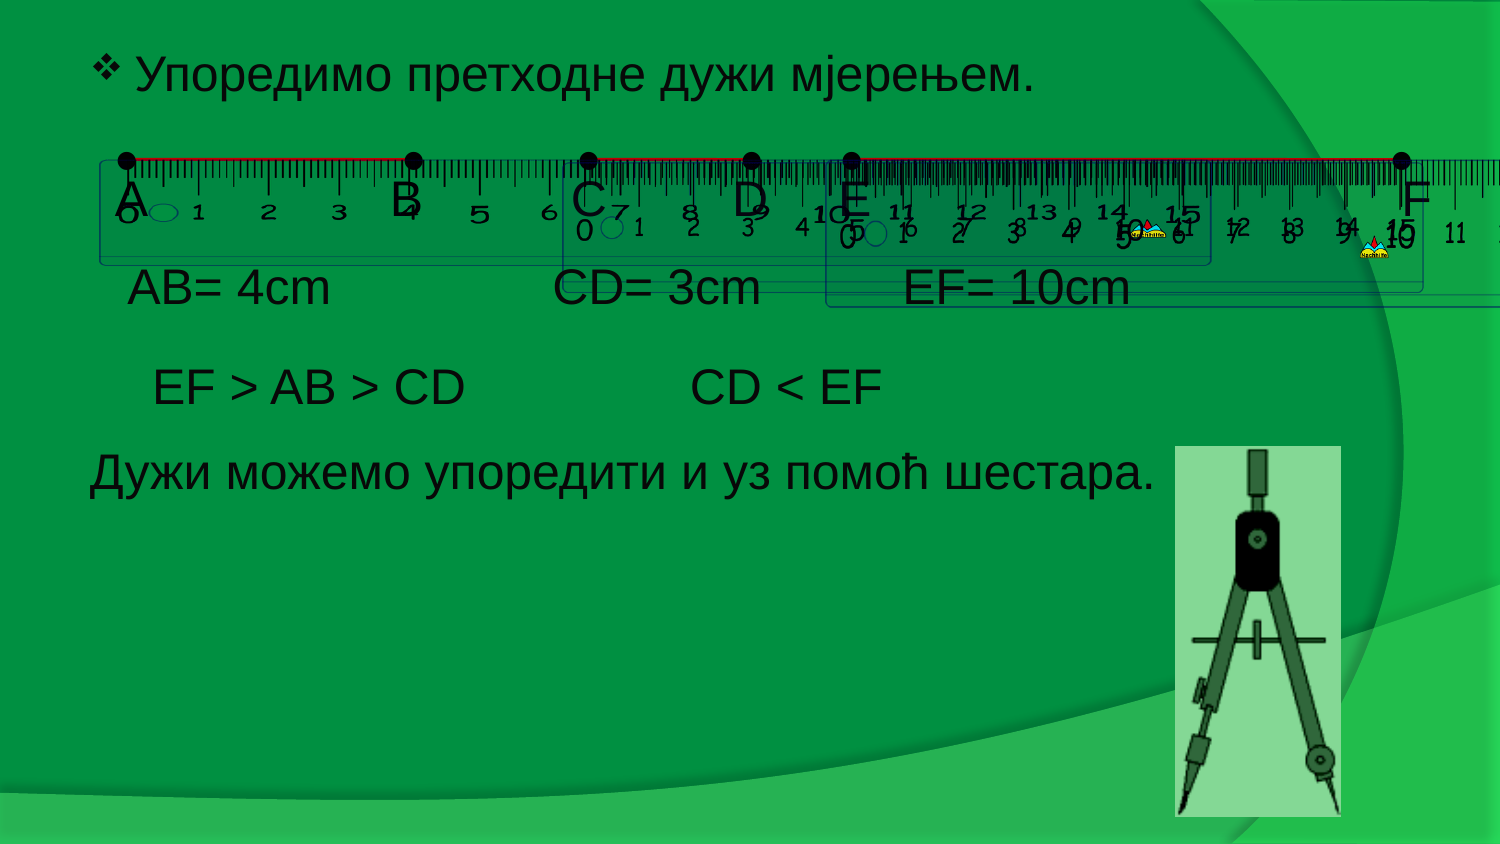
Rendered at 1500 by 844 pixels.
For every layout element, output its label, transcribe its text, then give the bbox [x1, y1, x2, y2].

text_box EF > AB > CD [137, 346, 513, 422]
picture [562, 84, 817, 372]
picture [1174, 446, 1341, 817]
text_box CD < EF [674, 382, 1050, 422]
text_box Упоредимо претходне дужи мјерењем. [74, 34, 1363, 110]
picture [824, 71, 1500, 397]
picture [99, 96, 556, 330]
text_box Дужи можемо упоредити и уз помоћ шестара. [74, 371, 1363, 507]
